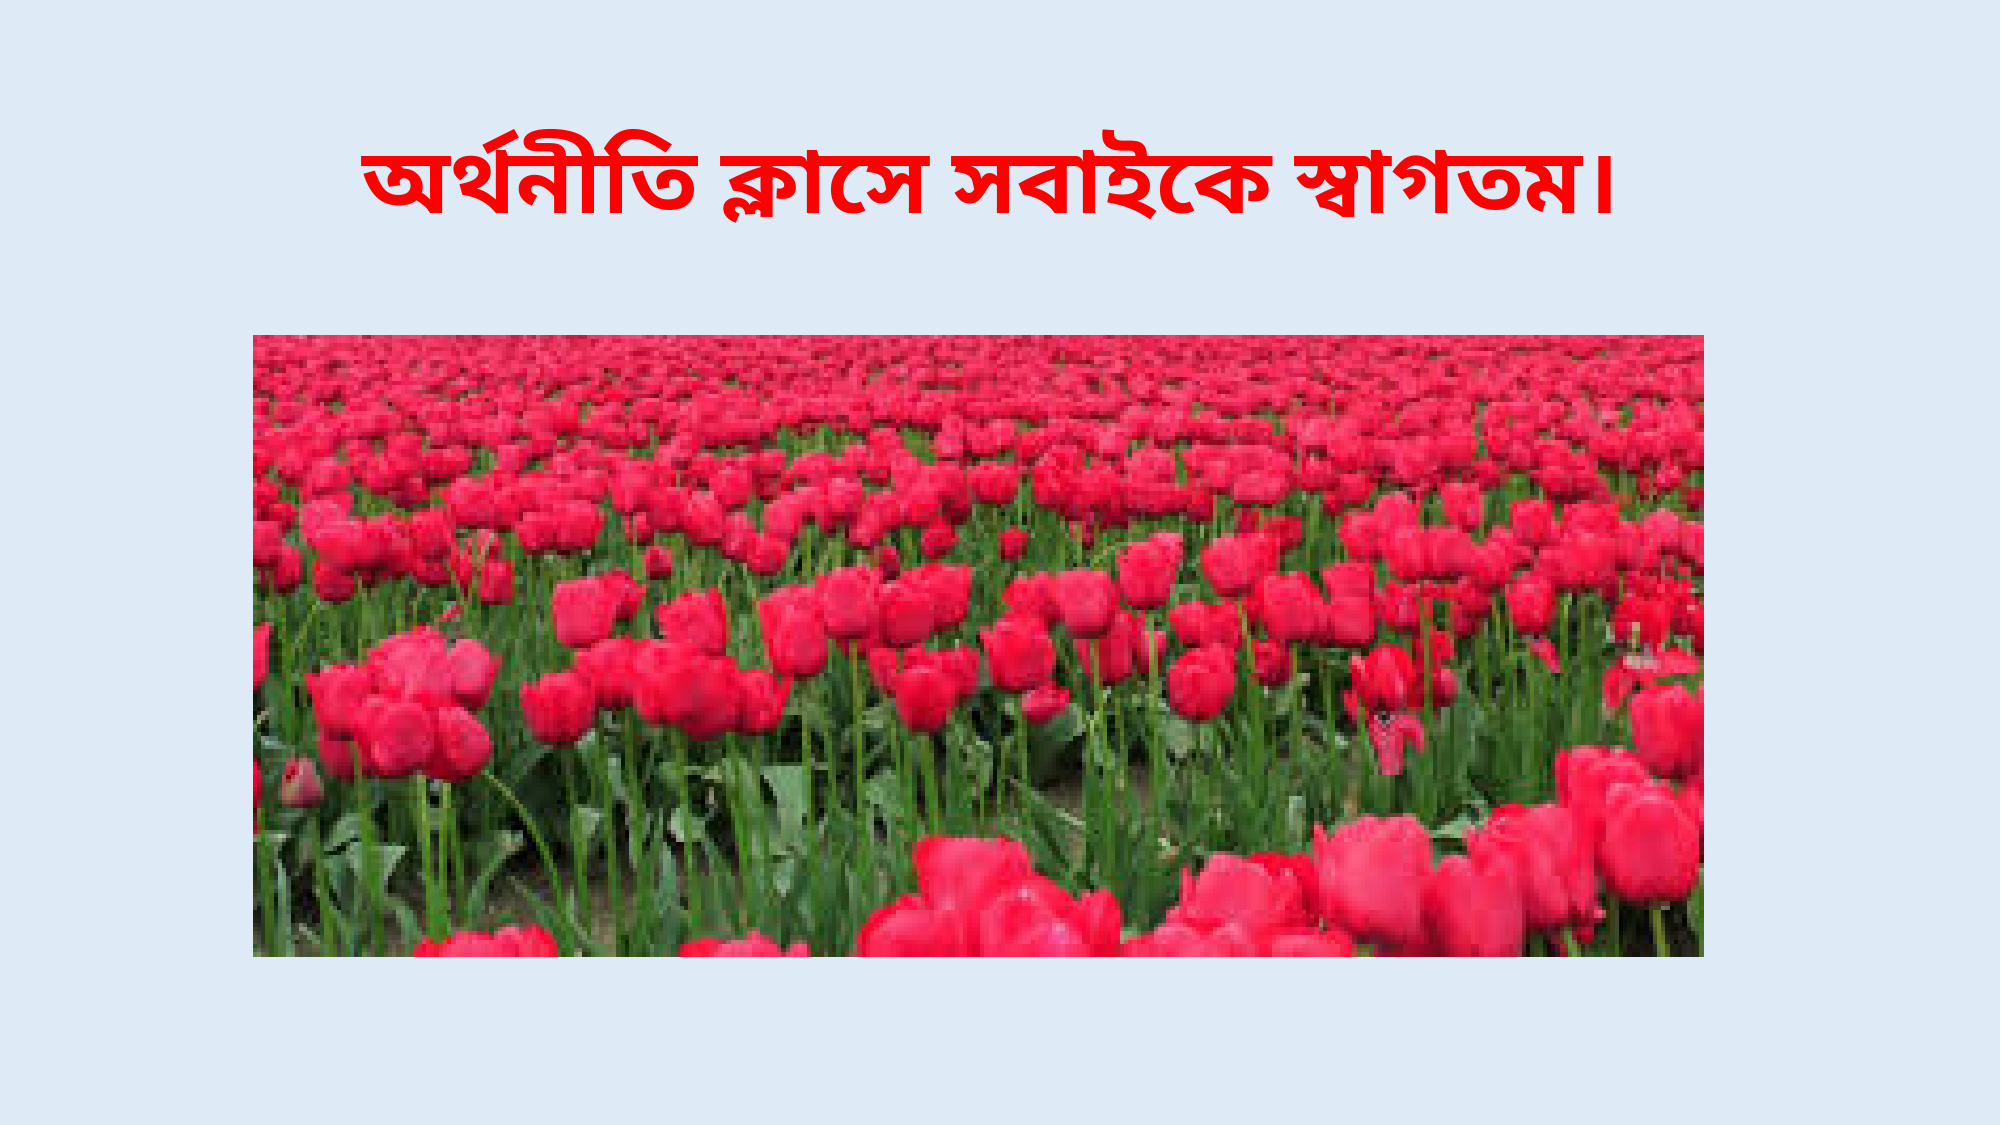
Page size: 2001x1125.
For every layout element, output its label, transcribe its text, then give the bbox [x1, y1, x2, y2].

picture [253, 335, 1704, 957]
title অর্থনীতি ক্লাসে সবাইকে স্বাগতম। [253, 102, 1728, 241]
